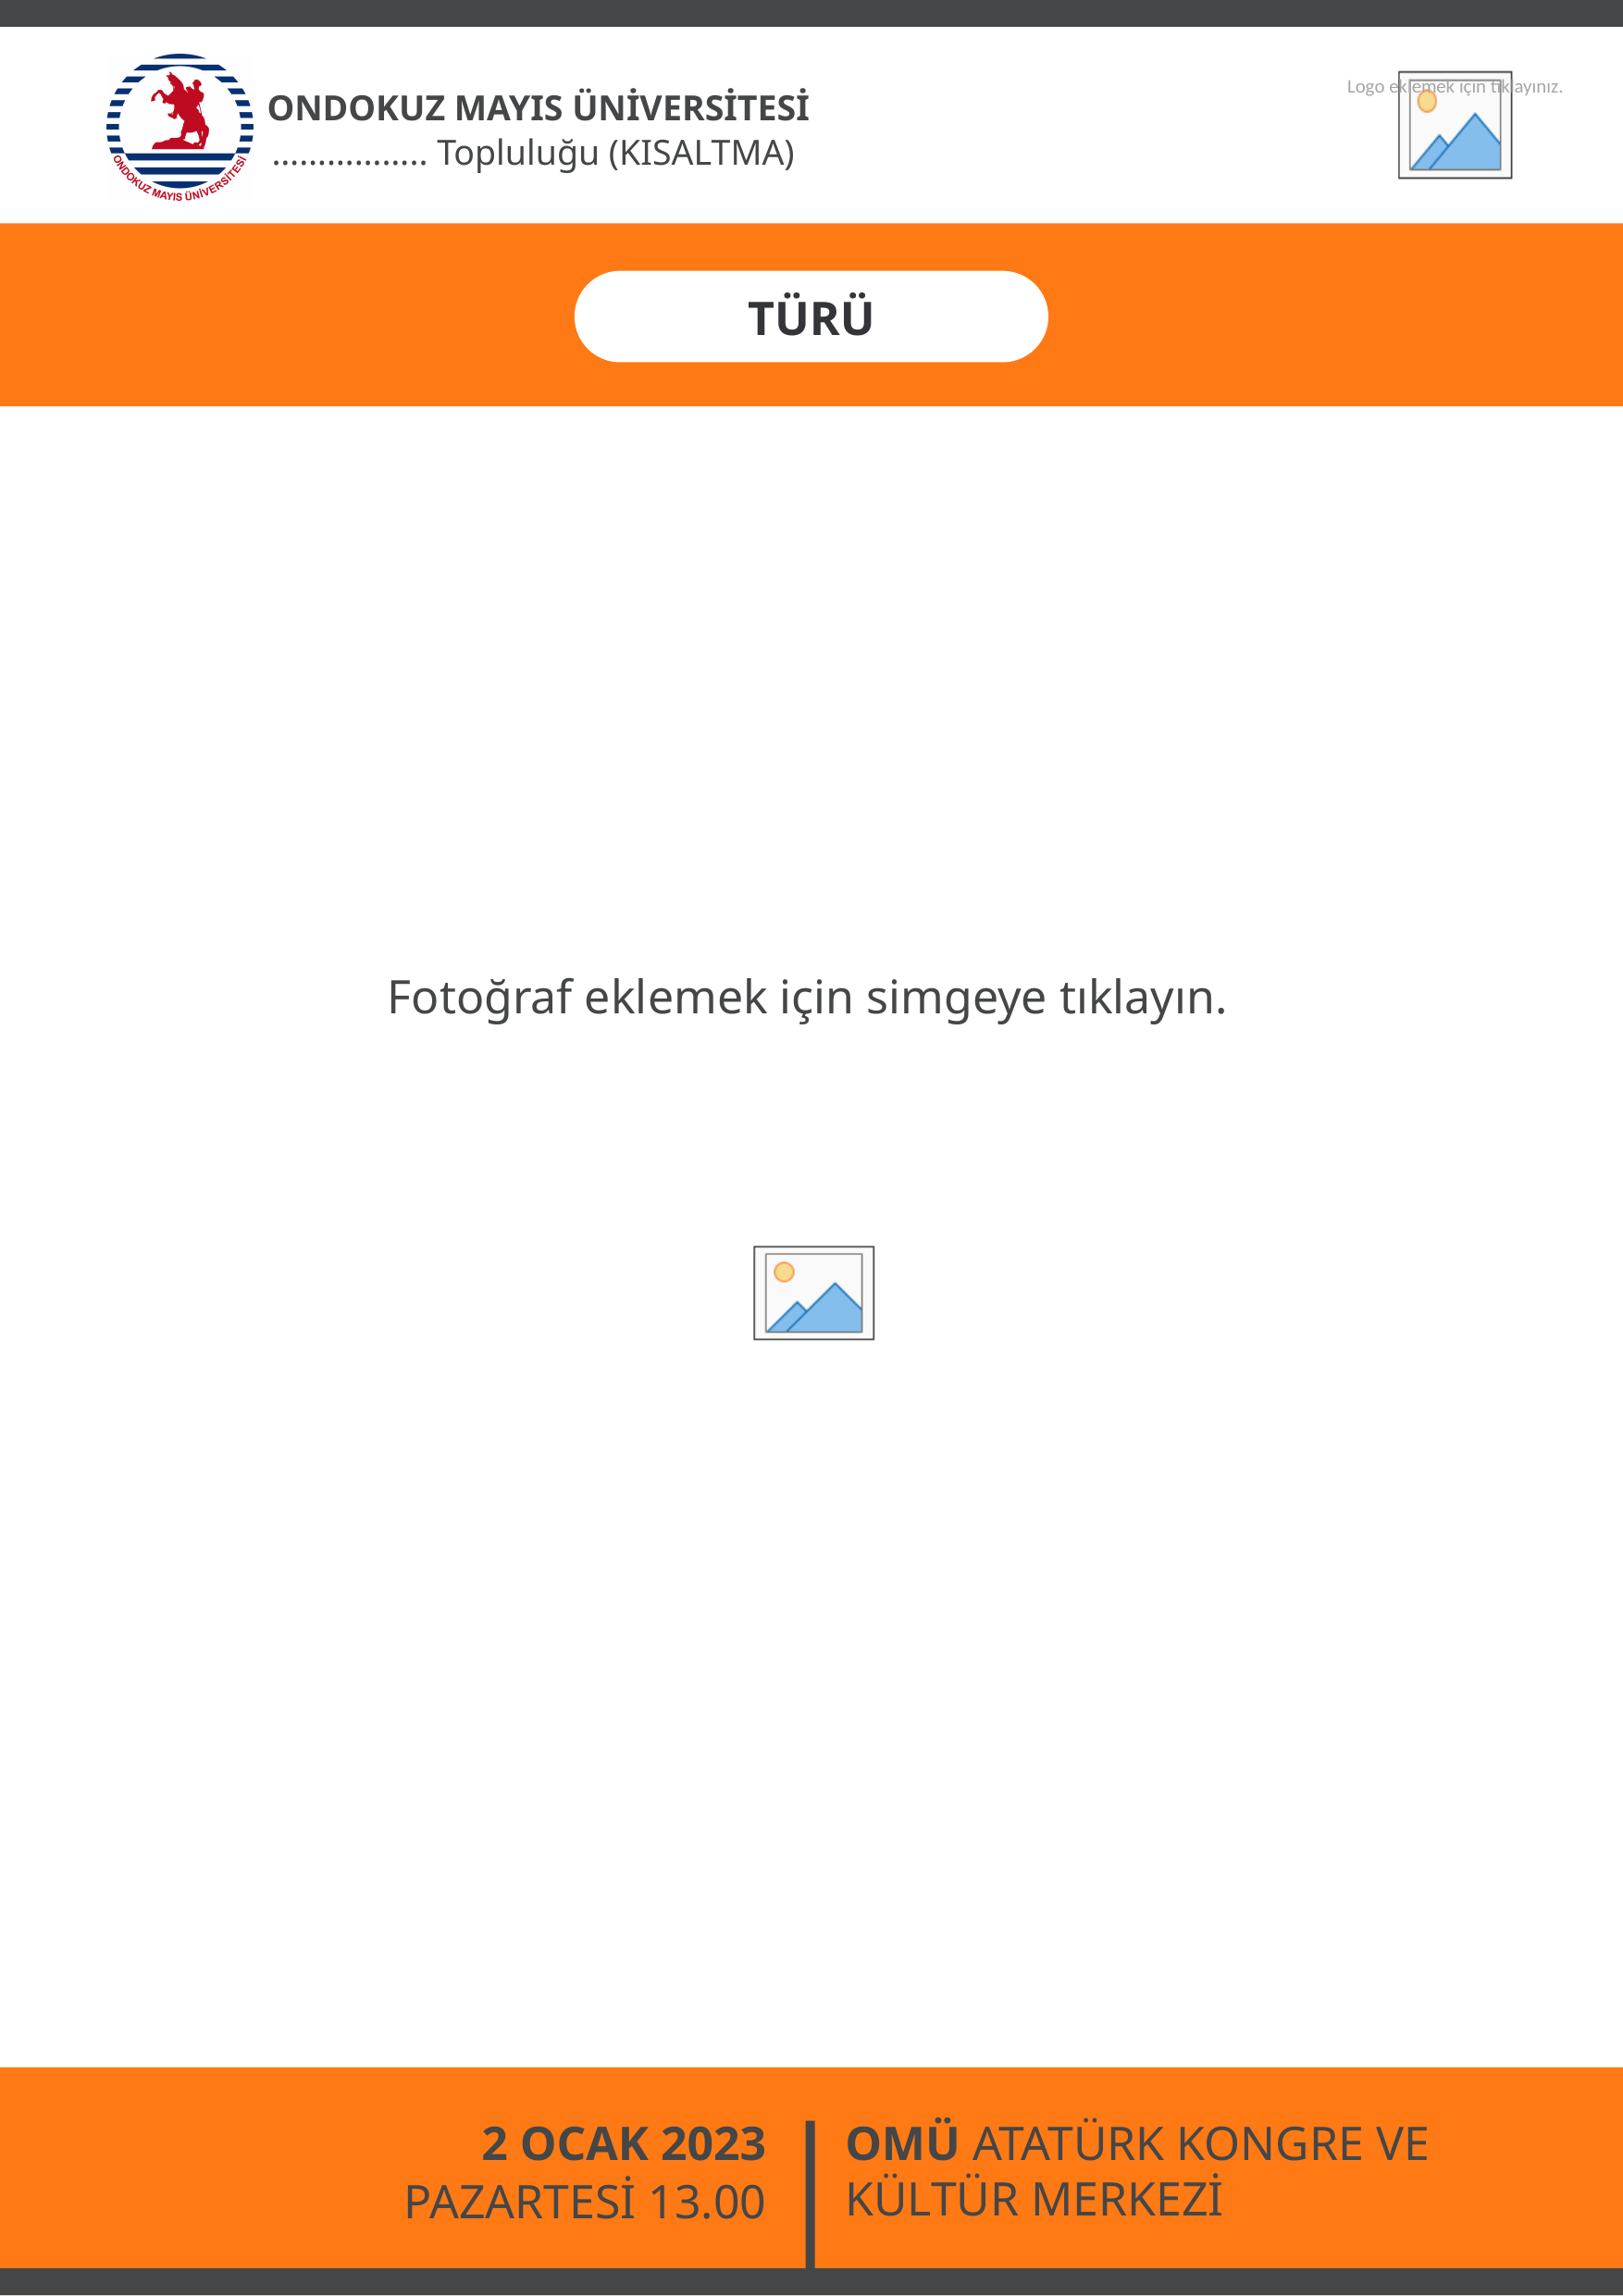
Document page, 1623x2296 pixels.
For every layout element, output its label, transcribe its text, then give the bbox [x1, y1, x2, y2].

picture [114, 960, 1515, 1627]
text_box TÜRÜ [573, 269, 1050, 364]
picture [106, 54, 254, 201]
text_box …………….. Topluluğu (KISALTMA) [257, 123, 1318, 179]
picture [1394, 67, 1517, 184]
text_box 2 OCAK 2023 [86, 2106, 780, 2165]
text_box OMÜ ATATÜRK KONGRE VE KÜLTÜR MERKEZİ [831, 2106, 1527, 2232]
text_box PAZARTESİ 13.00 [86, 2165, 780, 2235]
